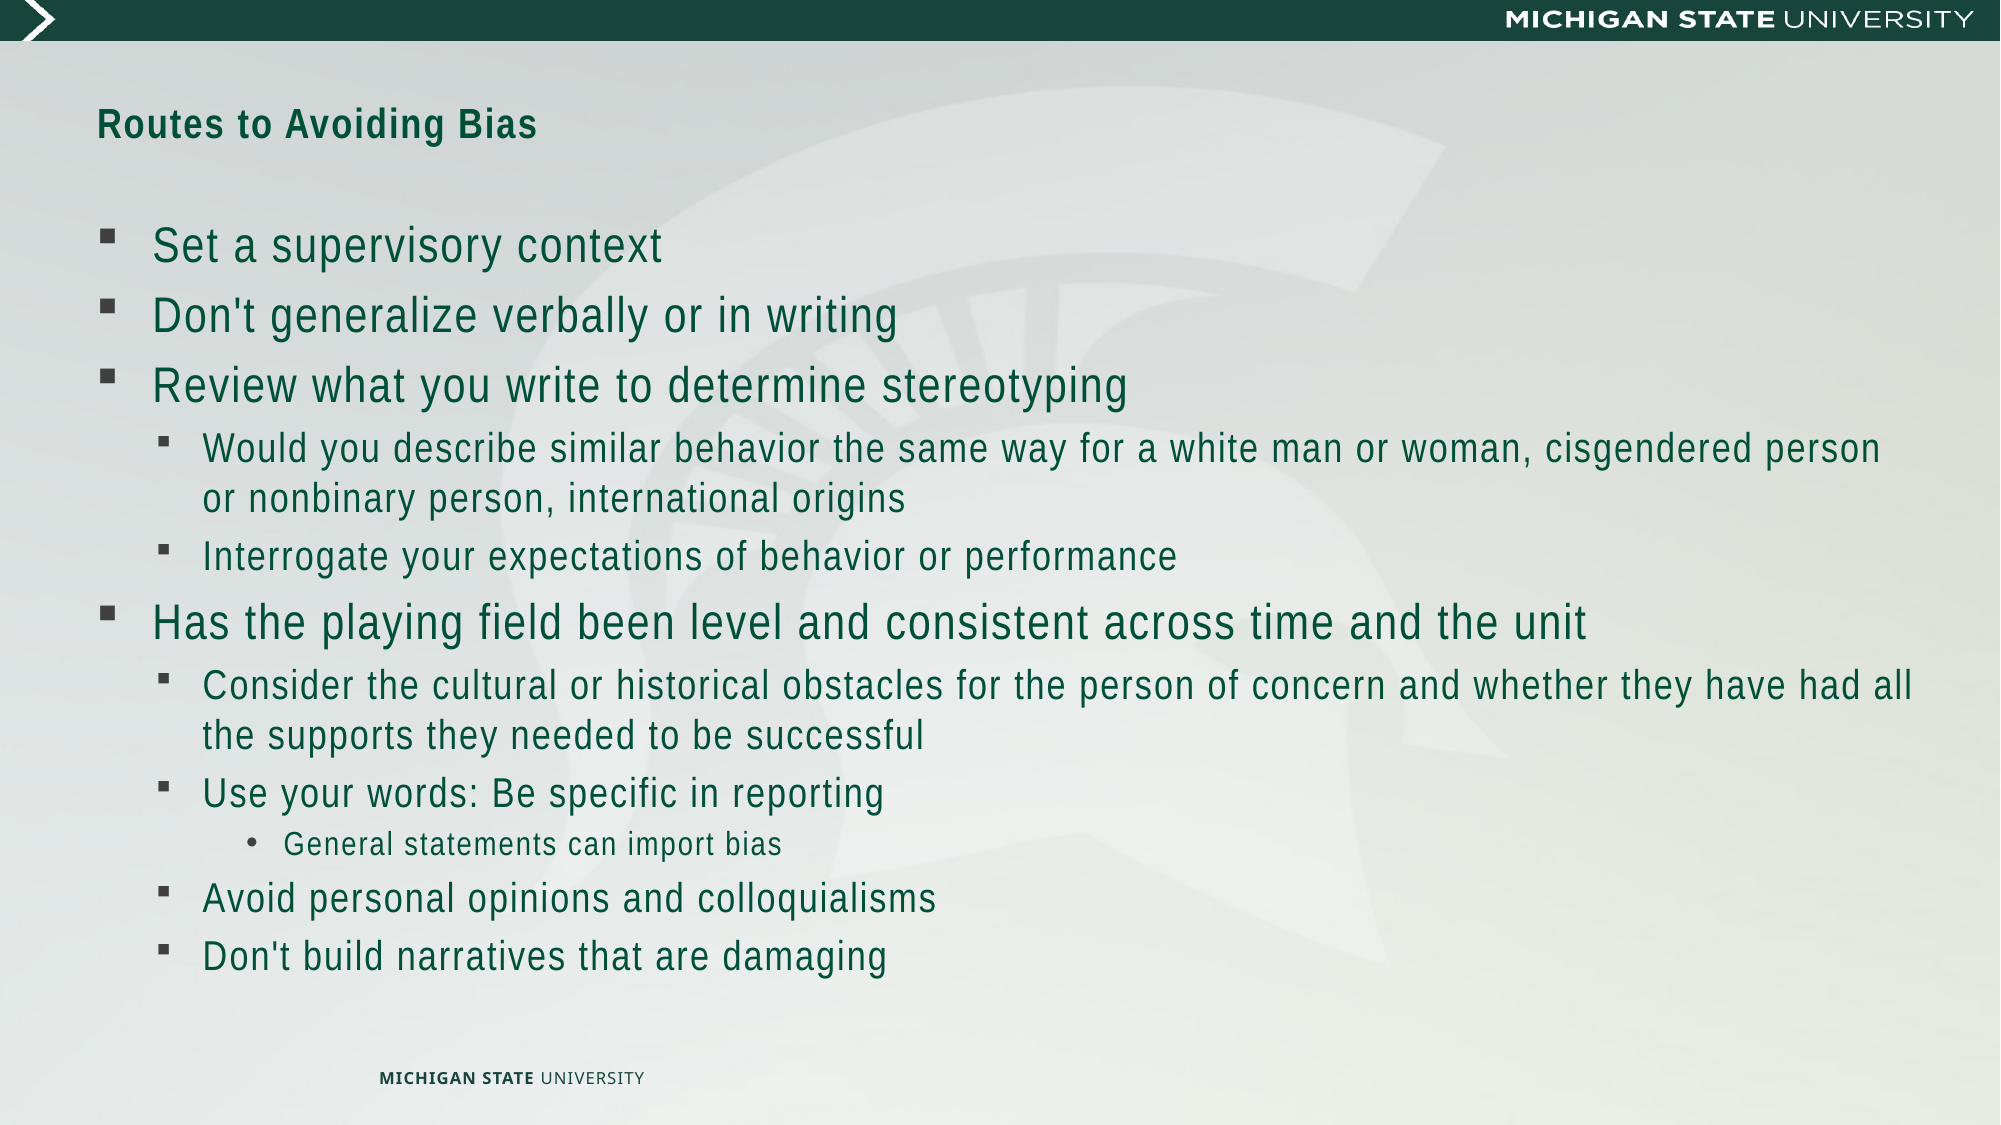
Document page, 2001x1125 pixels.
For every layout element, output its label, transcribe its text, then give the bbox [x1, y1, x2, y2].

text_box MICHIGAN STATE UNIVERSITY [266, 1049, 757, 1106]
list Set a supervisory context Don't generalize verbally or in writing Review what you write to determine stereotyping Would you describe similar behavior the same way for a white man or woman, cisgendered person or nonbinary person, international origins Interrogate your expectations of behavior or performance Has the playing field been level and consistent across time and the unit Consider the cultural or historical obstacles for the person of concern and whether they have had all the supports they needed to be successful Use your words: Be specific in reporting General statements can import bias Avoid personal opinions and colloquialisms Don't build narratives that are damaging [81, 205, 1942, 1064]
picture [0, 0, 2001, 1125]
title Routes to Avoiding Bias [82, 89, 1433, 205]
